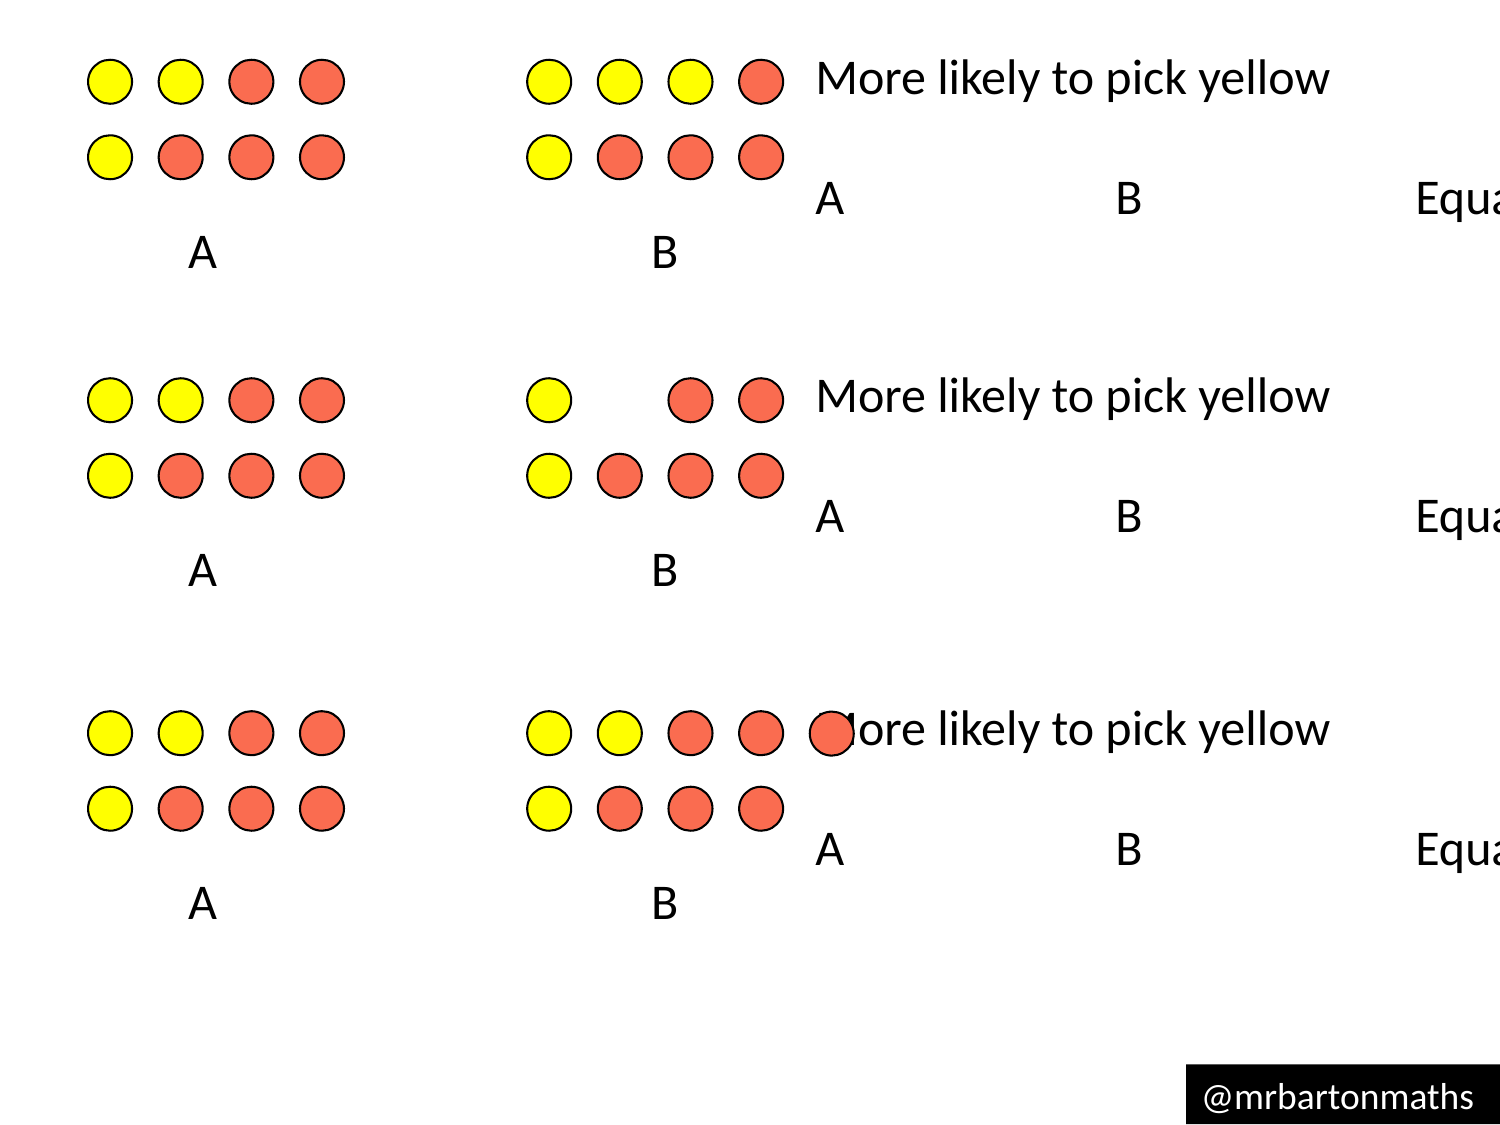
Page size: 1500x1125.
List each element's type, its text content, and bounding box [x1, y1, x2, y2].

text_box [228, 785, 275, 832]
text_box [87, 134, 134, 181]
text_box [298, 58, 346, 105]
text_box [526, 785, 573, 832]
text_box [87, 785, 134, 832]
text_box [157, 58, 204, 105]
text_box [667, 710, 714, 757]
text_box [228, 134, 275, 181]
text_box [526, 134, 573, 181]
text_box [526, 452, 573, 499]
text_box [738, 134, 785, 181]
text_box [526, 58, 573, 105]
text_box [667, 134, 714, 181]
text_box [157, 785, 204, 832]
text_box B [616, 210, 713, 286]
text_box B [616, 529, 713, 604]
text_box [298, 452, 346, 499]
text_box [738, 710, 785, 757]
text_box @mrbartonmaths [1186, 1064, 1500, 1125]
text_box [157, 710, 204, 757]
text_box [298, 785, 346, 832]
text_box [157, 452, 204, 499]
text_box [87, 710, 134, 757]
text_box [228, 710, 275, 757]
text_box [228, 58, 275, 105]
text_box [738, 377, 785, 424]
text_box [667, 377, 714, 424]
text_box [596, 452, 643, 499]
text_box More likely to pick yellow A B Equal [815, 44, 1500, 225]
text_box [596, 134, 643, 181]
text_box [298, 710, 346, 757]
text_box A [154, 210, 251, 286]
text_box B [616, 862, 713, 937]
text_box [87, 377, 134, 424]
text_box [596, 710, 643, 757]
text_box [298, 377, 346, 424]
text_box A [154, 862, 251, 937]
text_box [738, 452, 785, 499]
text_box [298, 134, 346, 181]
text_box More likely to pick yellow A B Equal [815, 362, 1500, 543]
text_box More likely to pick yellow A B Equal [815, 695, 1500, 876]
text_box [157, 377, 204, 424]
text_box [808, 710, 855, 757]
text_box [87, 58, 134, 105]
text_box [228, 377, 275, 424]
text_box [87, 452, 134, 499]
text_box [526, 377, 573, 424]
text_box [596, 785, 643, 832]
text_box [596, 58, 643, 105]
text_box [667, 785, 714, 832]
text_box [667, 58, 714, 105]
text_box [738, 785, 785, 832]
text_box [526, 710, 573, 757]
text_box [228, 452, 275, 499]
text_box [667, 452, 714, 499]
text_box [738, 58, 785, 105]
text_box A [154, 529, 251, 604]
text_box [157, 134, 204, 181]
